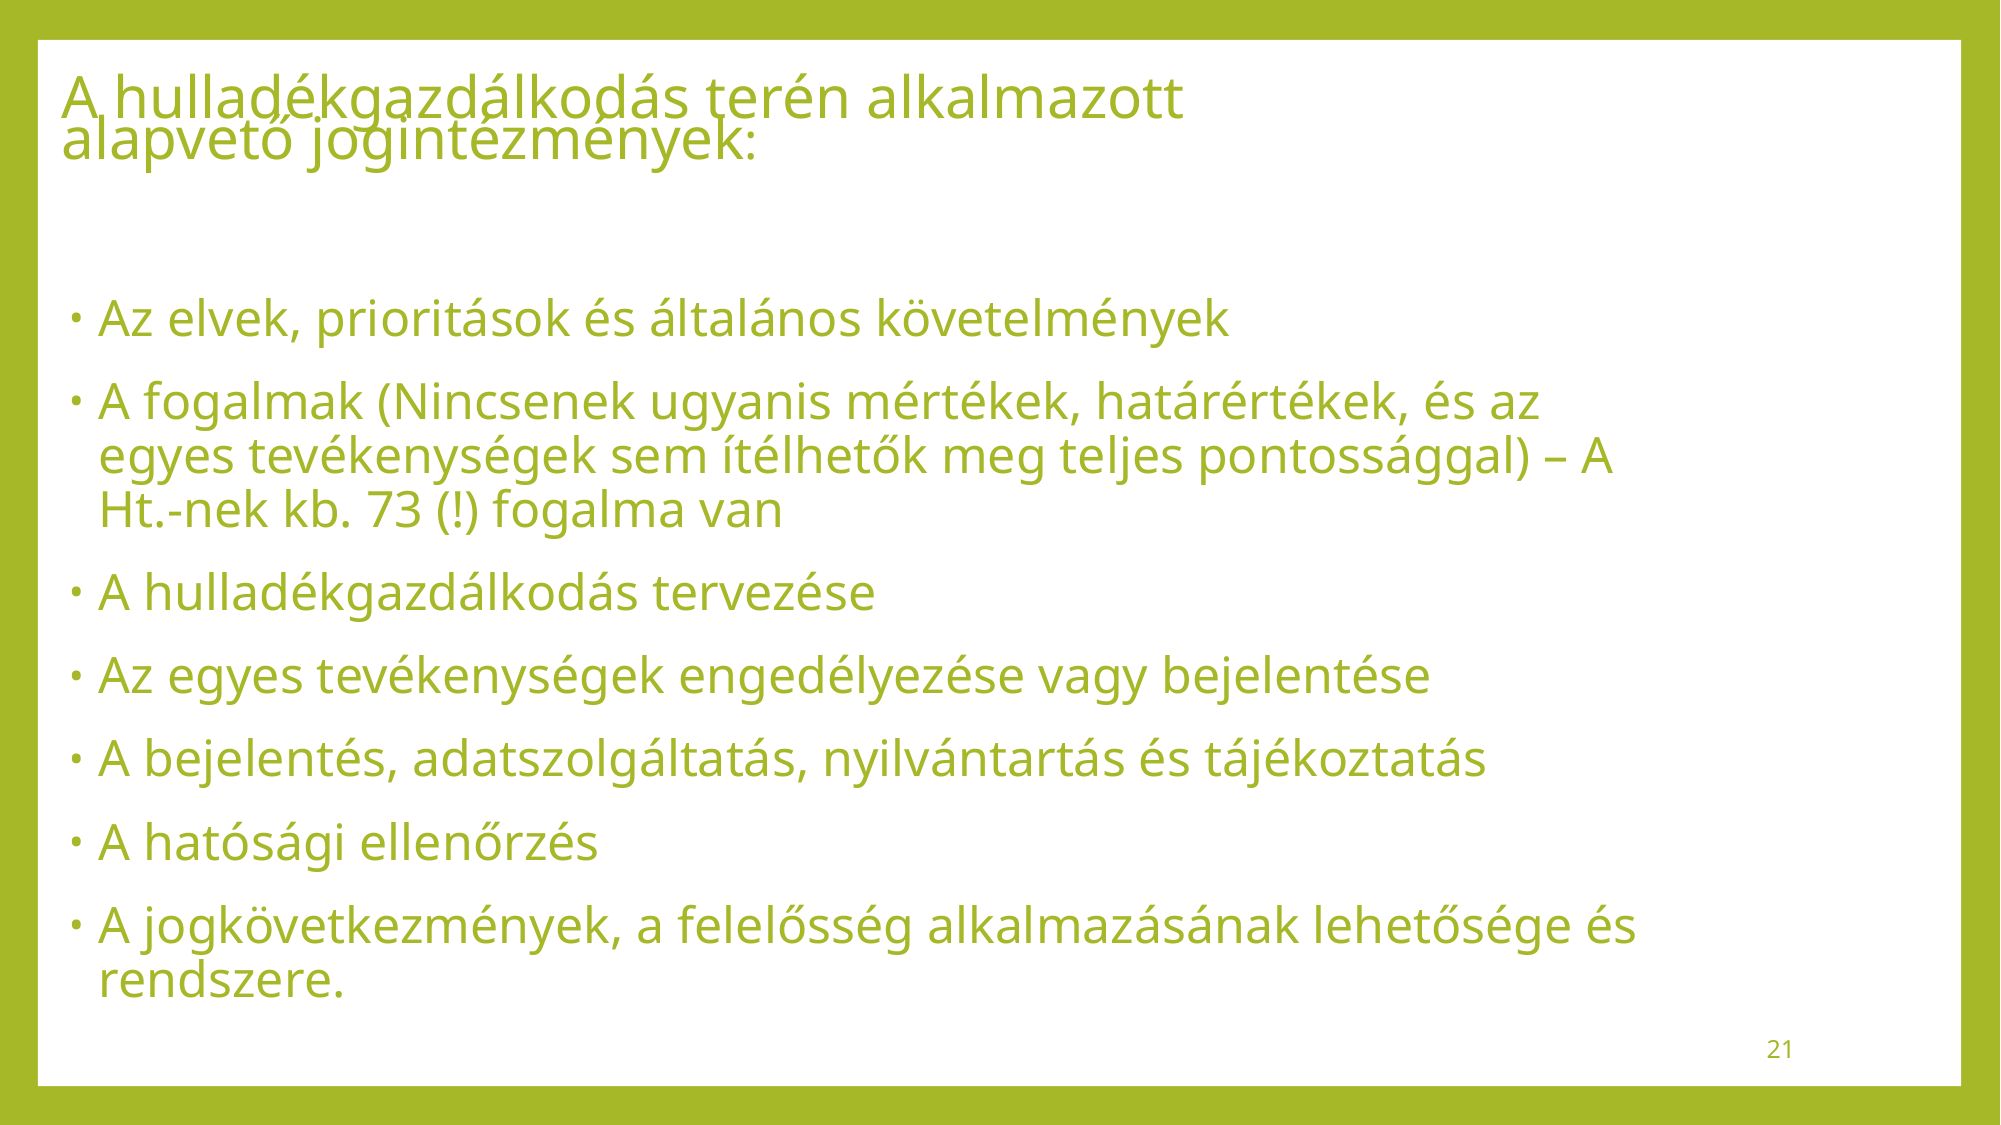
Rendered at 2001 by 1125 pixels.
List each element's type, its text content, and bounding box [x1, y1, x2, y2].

title A hulladékgazdálkodás terén alkalmazott alapvető jogintézmények: [46, 56, 1395, 196]
slide_number 21 [1530, 1020, 1811, 1081]
list Az elvek, prioritások és általános követelmények A fogalmak (Nincsenek ugyanis mértékek, határértékek, és az egyes tevékenységek sem ítélhetők meg teljes pontossággal) – A Ht.-nek kb. 73 (!) fogalma van A hulladékgazdálkodás tervezése Az egyes tevékenységek engedélyezése vagy bejelentése A bejelentés, adatszolgáltatás, nyilvántartás és tájékoztatás A hatósági ellenőrzés A jogkövetkezmények, a felelősség alkalmazásának lehetősége és rendszere. [46, 196, 1675, 1047]
